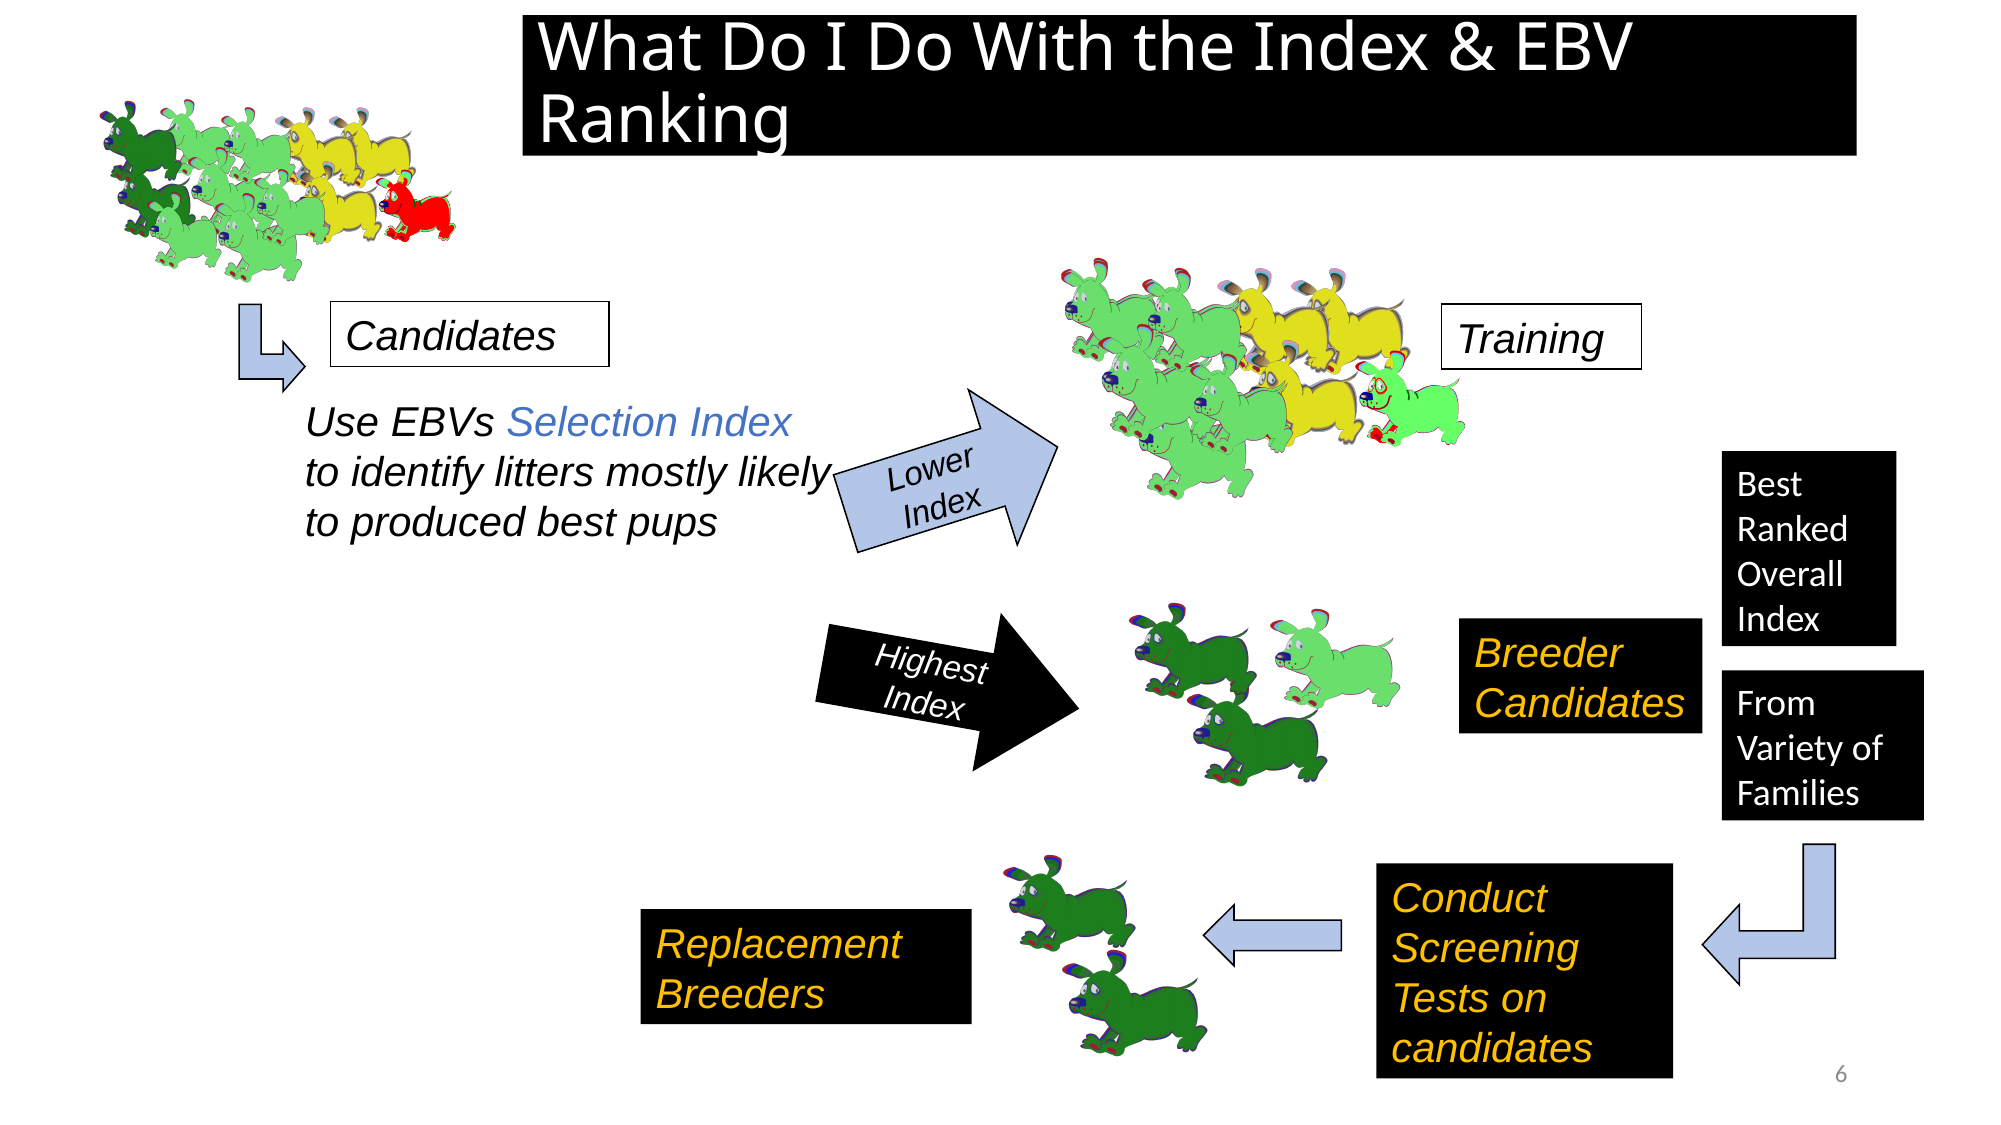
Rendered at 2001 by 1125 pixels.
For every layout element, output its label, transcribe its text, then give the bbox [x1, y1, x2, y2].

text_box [1118, 593, 1442, 799]
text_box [840, 251, 1642, 562]
text_box Highest Index [816, 614, 1079, 771]
text_box Replacement Breeders [640, 909, 972, 1025]
text_box Breeder Candidates [1459, 618, 1703, 734]
text_box [1702, 844, 1836, 985]
slide_number 6 [1412, 1042, 1863, 1103]
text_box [93, 93, 458, 326]
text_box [993, 845, 1265, 1064]
text_box [1265, 920, 1342, 951]
text_box Best Ranked Overall Index [1721, 451, 1897, 647]
title What Do I Do With the Index & EBV Ranking [522, 15, 1857, 156]
text_box Conduct Screening Tests on candidates [1376, 863, 1674, 1079]
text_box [239, 301, 847, 588]
text_box From Variety of Families [1721, 670, 1924, 821]
